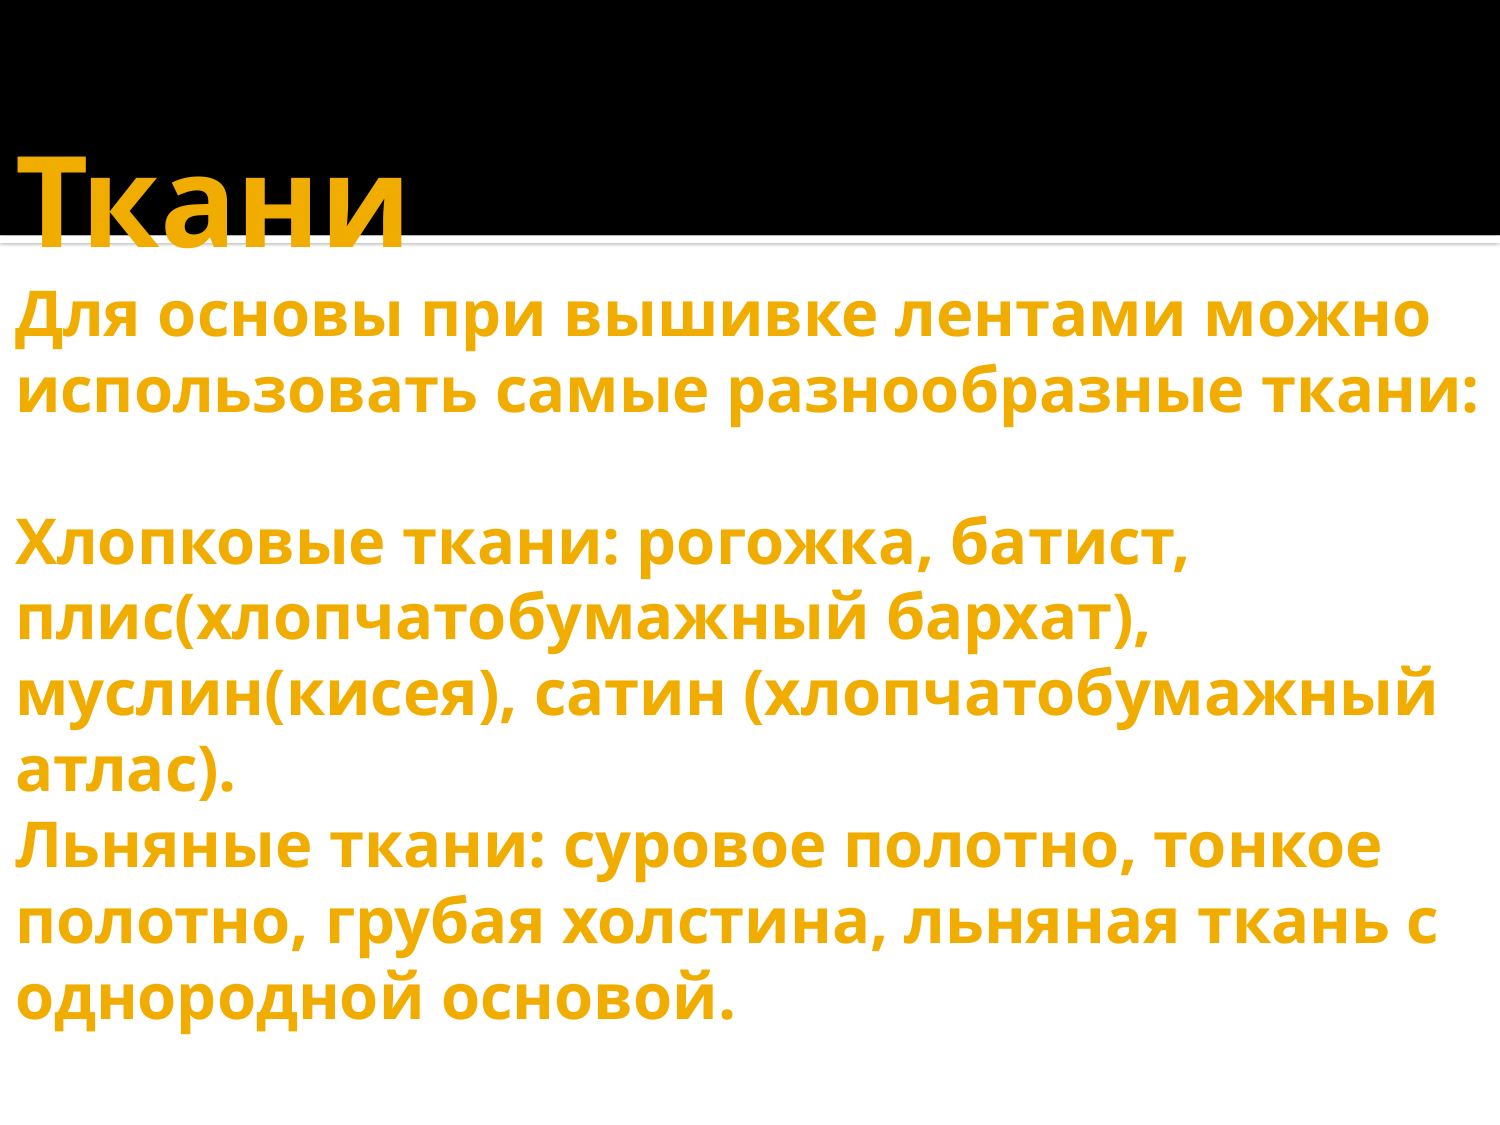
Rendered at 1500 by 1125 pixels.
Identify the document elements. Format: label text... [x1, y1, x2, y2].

title Ткани Для основы при вышивке лентами можно использовать самые разнообразные ткани: Хлопковые ткани: рогожка, батист, плис(хлопчатобумажный бархат), муслин(кисея), сатин (хлопчатобумажный атлас). Льняные ткани: суровое полотно, тонкое полотно, грубая холстина, льняная ткань с однородной основой. [0, 113, 1500, 1125]
